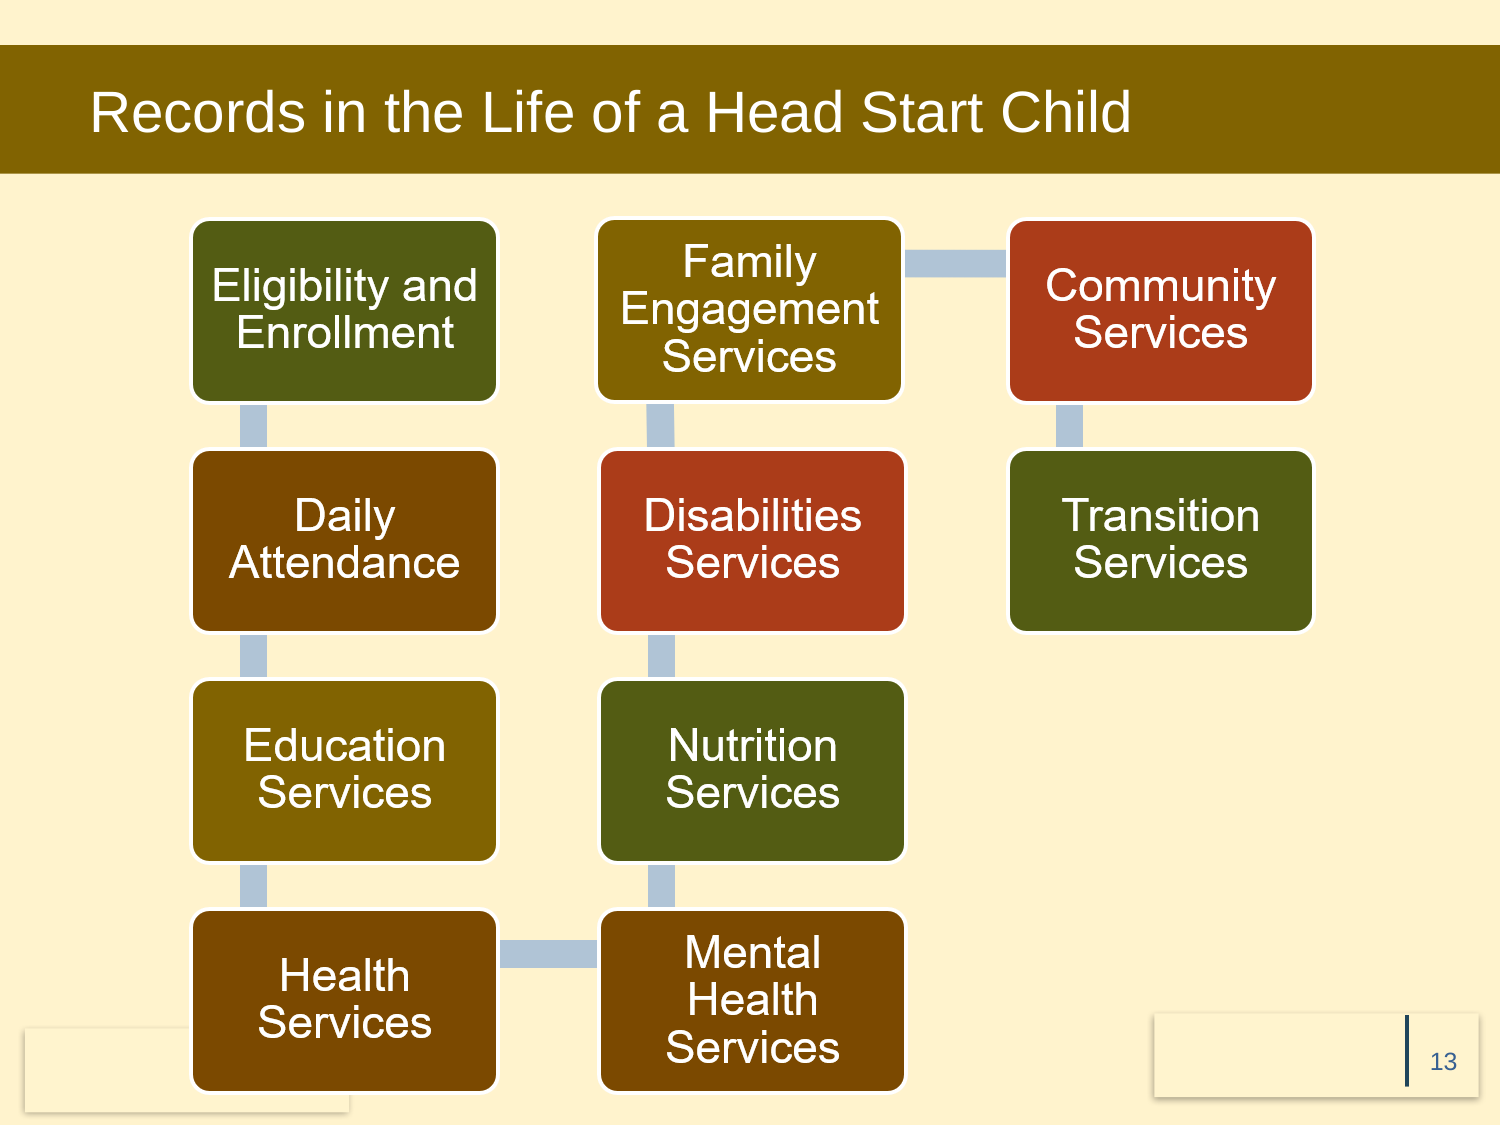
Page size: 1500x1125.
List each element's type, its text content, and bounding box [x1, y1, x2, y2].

title Records in the Life of a Head Start Child [0, 45, 1500, 174]
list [81, 216, 1423, 1101]
